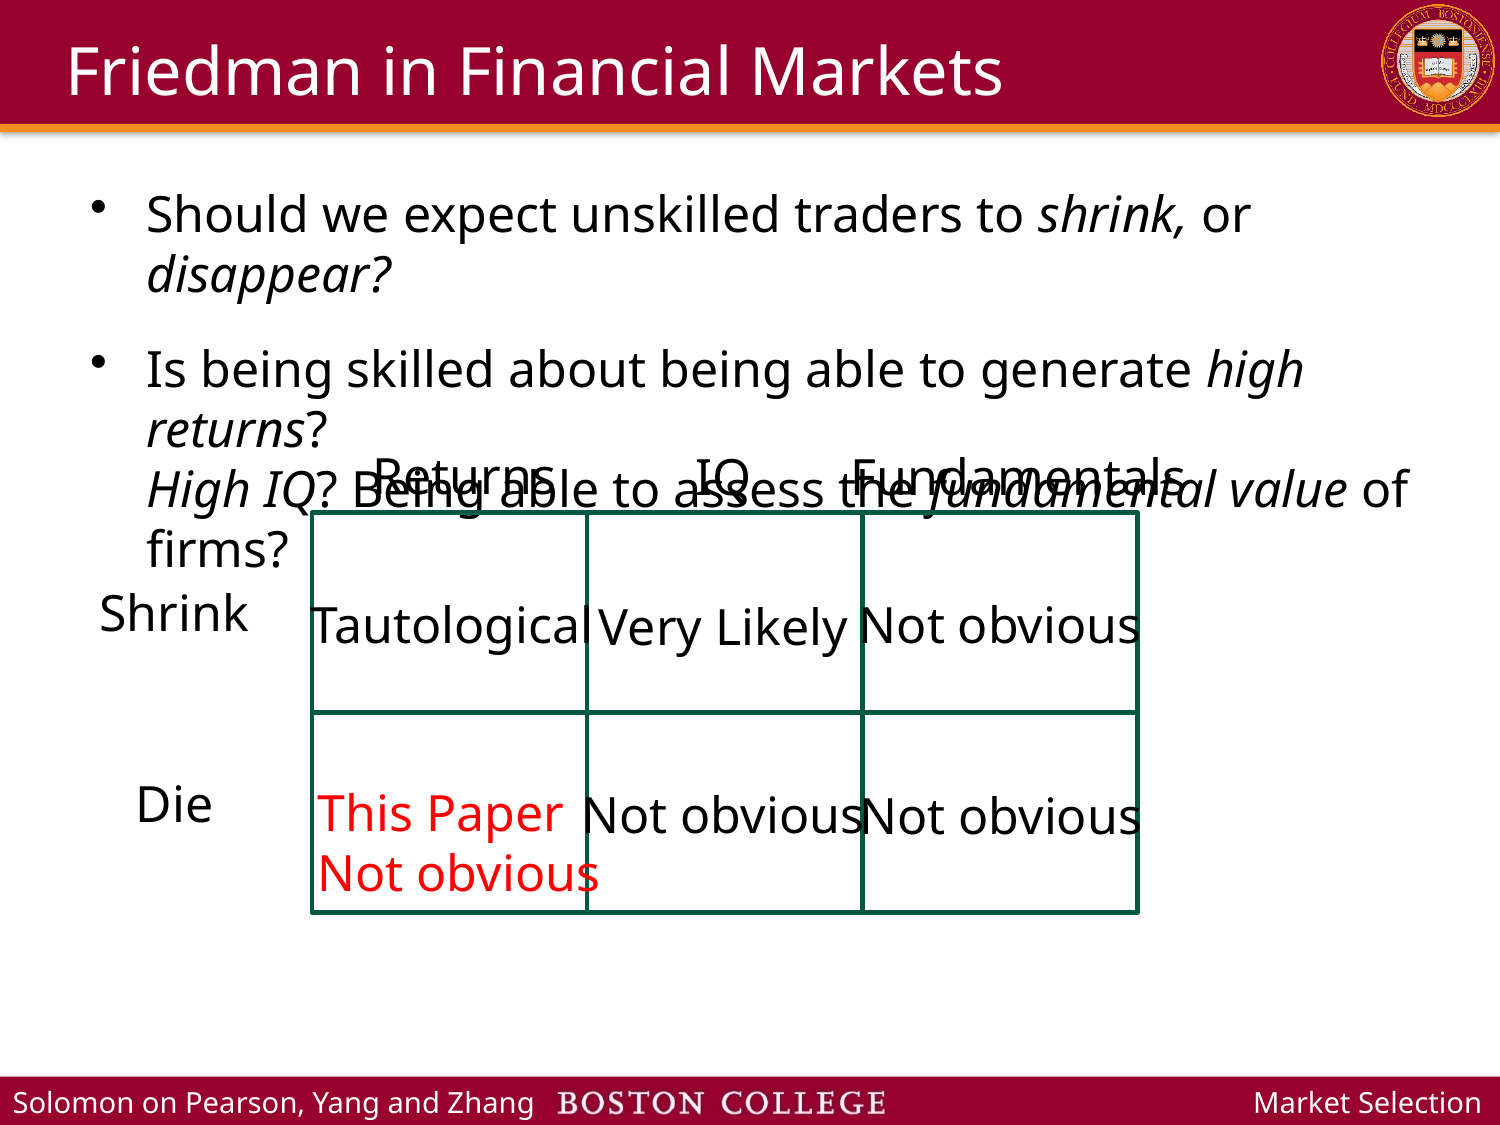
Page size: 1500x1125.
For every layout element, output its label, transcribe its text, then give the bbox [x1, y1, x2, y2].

text_box [310, 710, 585, 774]
list Should we expect unskilled traders to shrink, or disappear? Is being skilled about being able to generate high returns? High IQ? Being able to assess the fundamental value of firms? [74, 174, 1426, 1026]
text_box [860, 513, 1140, 586]
text_box Tautological [295, 586, 609, 662]
text_box [310, 909, 585, 915]
text_box [585, 710, 860, 776]
text_box Fundamentals [835, 437, 1202, 513]
text_box [585, 852, 860, 915]
text_box Not obvious [566, 776, 880, 852]
text_box Die [120, 765, 229, 840]
picture [553, 1086, 897, 1115]
text_box Very Likely [584, 587, 863, 663]
text_box [860, 662, 1140, 710]
text_box IQ [680, 437, 767, 513]
text_box This Paper Not obvious [302, 774, 616, 909]
text_box [310, 510, 585, 586]
text_box [860, 710, 1140, 776]
title Friedman in Financial Markets [49, 24, 1401, 113]
text_box [860, 852, 1140, 915]
picture [1381, 4, 1495, 117]
text_box [585, 510, 860, 587]
text_box Not obvious [844, 586, 1157, 662]
text_box Not obvious [880, 776, 1158, 852]
text_box [310, 662, 585, 710]
text_box Returns [357, 436, 572, 512]
text_box [585, 663, 860, 710]
text_box Shrink [84, 574, 265, 650]
